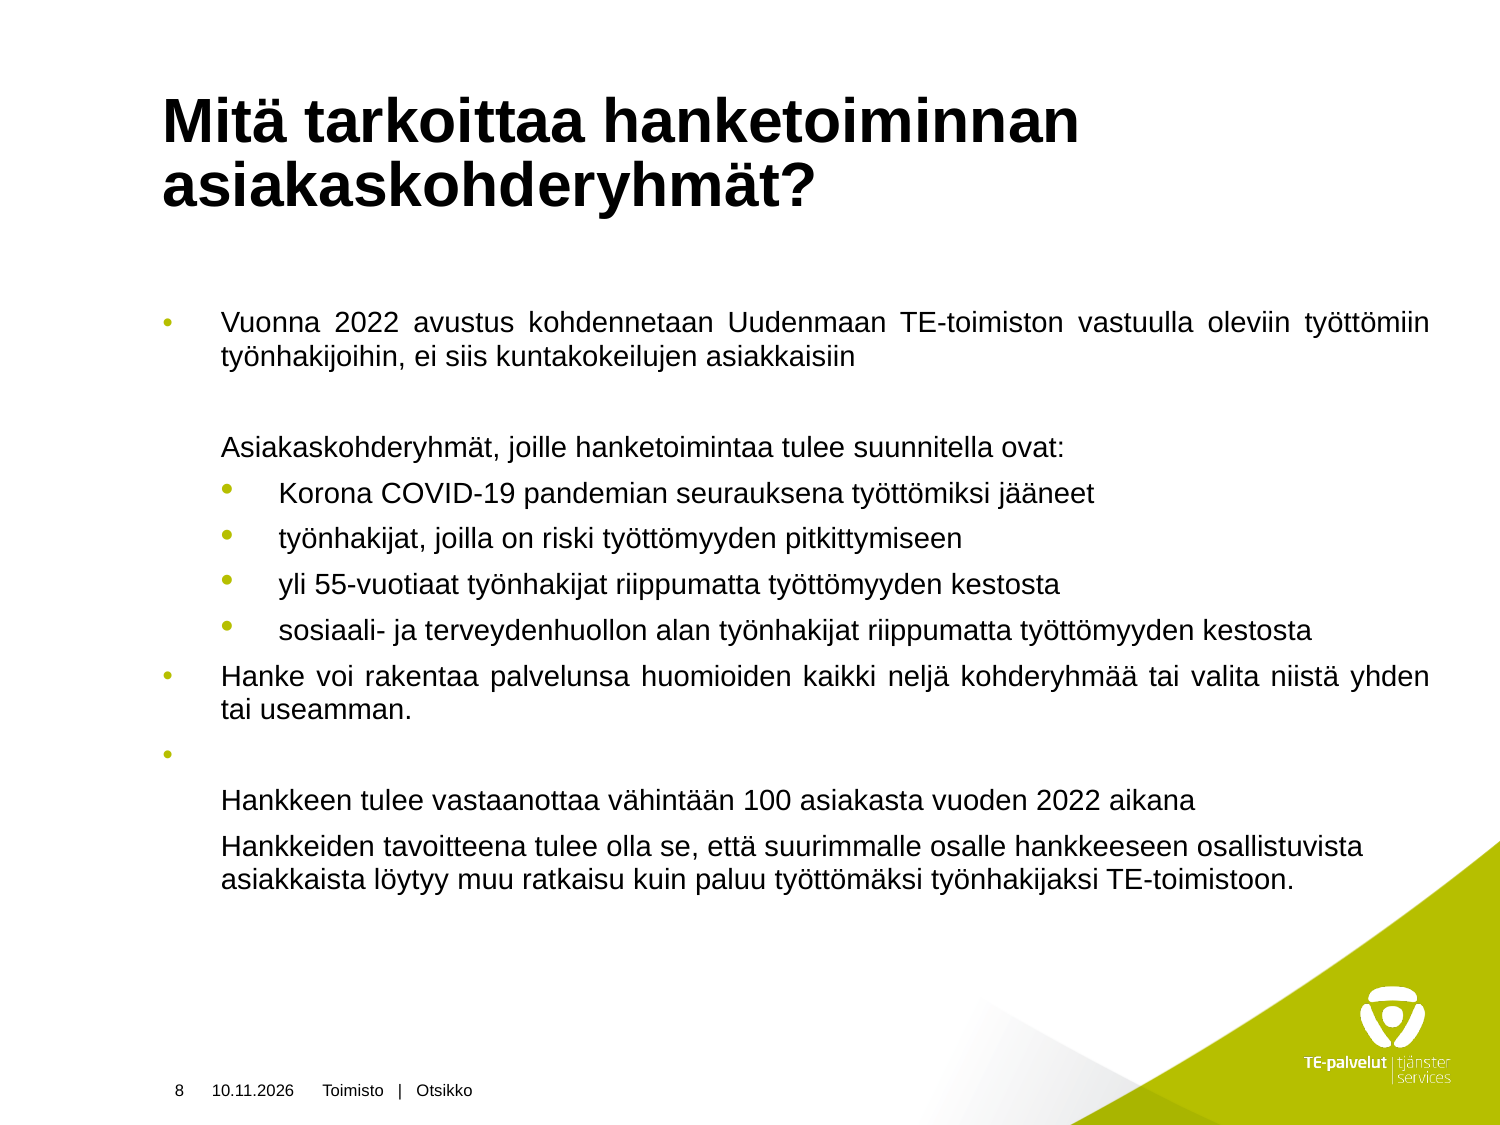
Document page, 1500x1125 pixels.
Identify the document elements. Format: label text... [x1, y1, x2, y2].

list Vuonna 2022 avustus kohdennetaan Uudenmaan TE-toimiston vastuulla oleviin työttömiin työnhakijoihin, ei siis kuntakokeilujen asiakkaisiin Asiakaskohderyhmät, joille hanketoimintaa tulee suunnitella ovat: Korona COVID-19 pandemian seurauksena työttömiksi jääneet työnhakijat, joilla on riski työttömyyden pitkittymiseen yli 55-vuotiaat työnhakijat riippumatta työttömyyden kestosta sosiaali- ja terveydenhuollon alan työnhakijat riippumatta työttömyyden kestosta Hanke voi rakentaa palvelunsa huomioiden kaikki neljä kohderyhmää tai valita niistä yhden tai useamman. Hankkeen tulee vastaanottaa vähintään 100 asiakasta vuoden 2022 aikana Hankkeiden tavoitteena tulee olla se, että suurimmalle osalle hankkeeseen osallistuvista asiakkaista löytyy muu ratkaisu kuin paluu työttömäksi työnhakijaksi TE-toimistoon. [147, 298, 1447, 1005]
slide_number 8 [123, 1073, 184, 1106]
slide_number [184, 1073, 322, 1106]
title Mitä tarkoittaa hanketoiminnan asiakaskohderyhmät? [147, 84, 1447, 268]
footer Toimisto | Otsikko [322, 1073, 798, 1106]
picture [708, 787, 1500, 1125]
